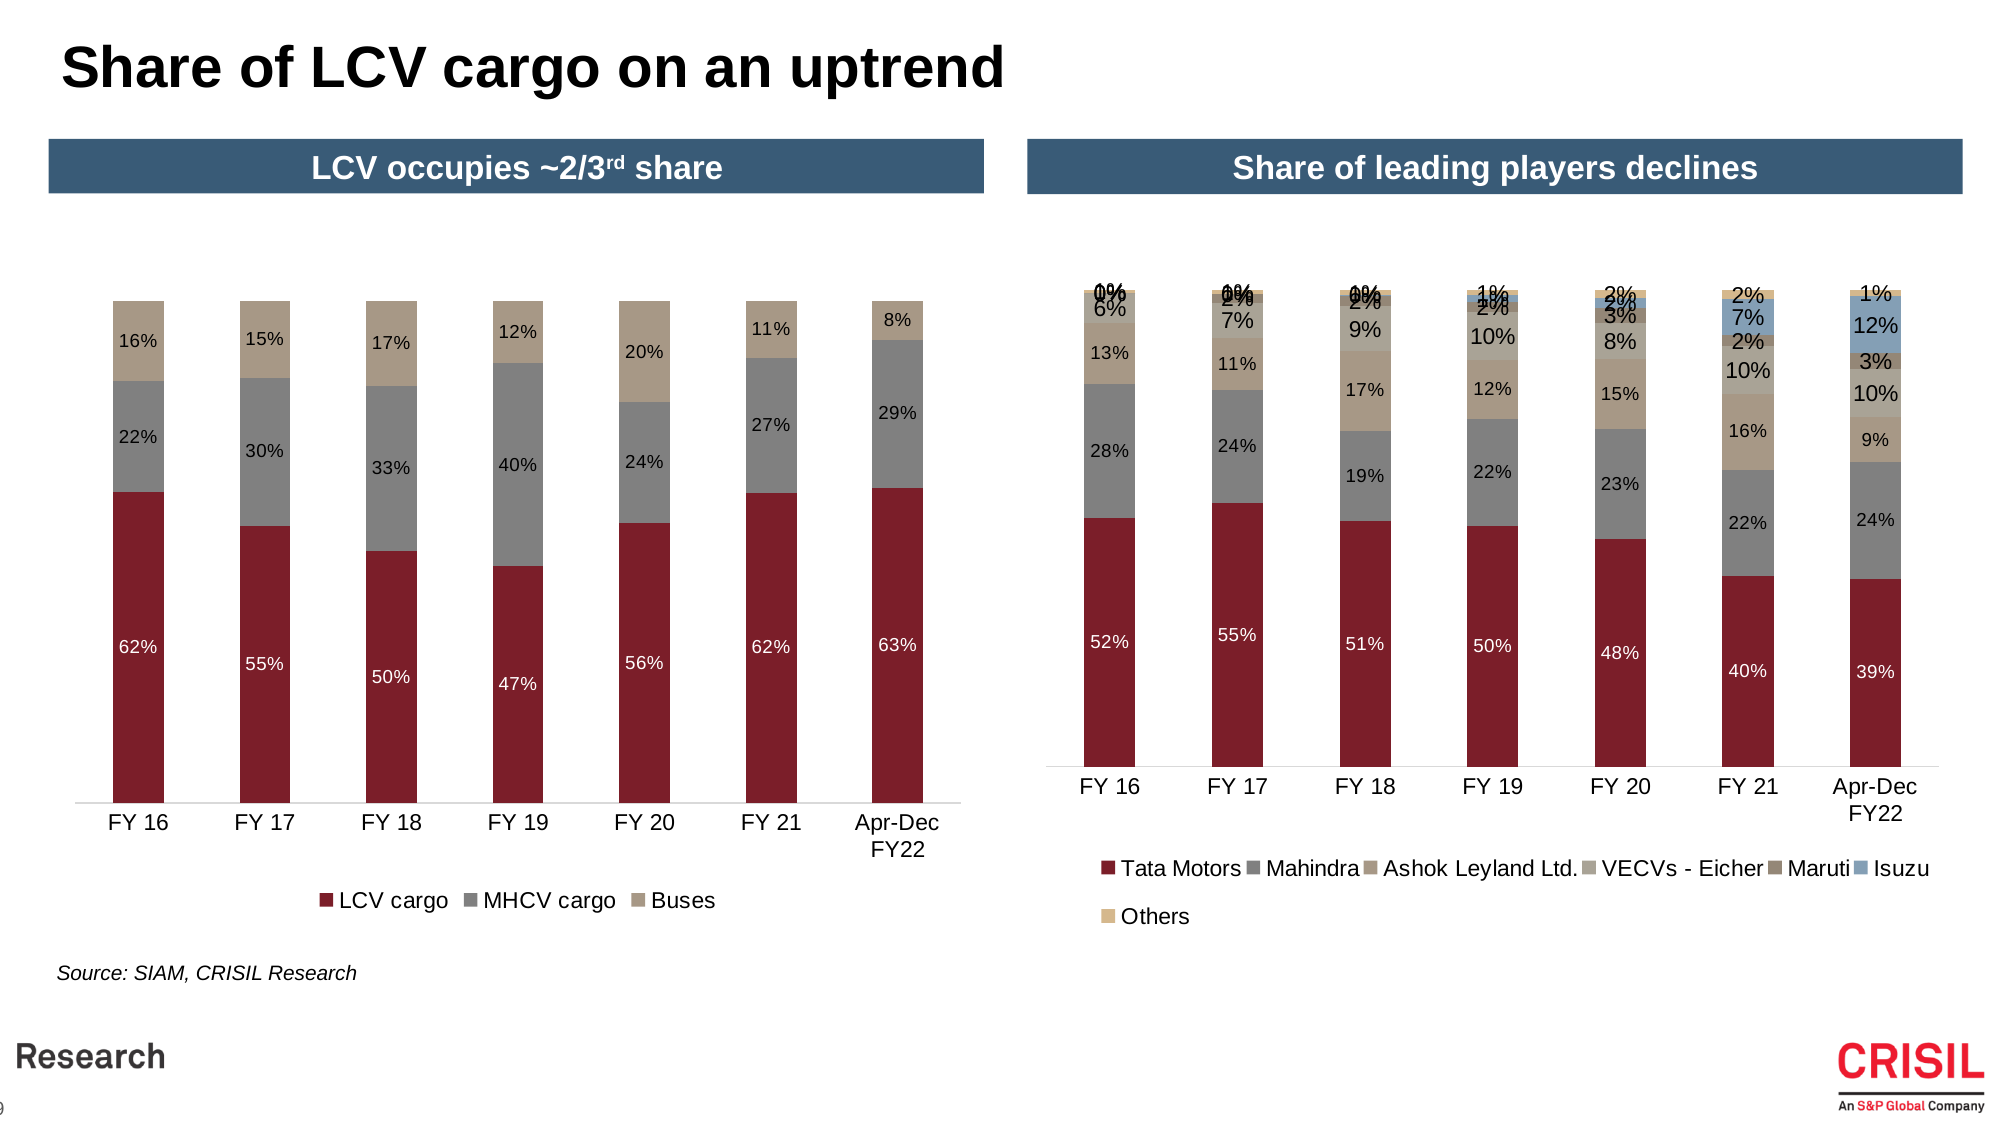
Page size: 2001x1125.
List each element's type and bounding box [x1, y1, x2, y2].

text_box [41, 951, 958, 992]
chart [1023, 187, 1963, 952]
picture [0, 1026, 2000, 1125]
chart [52, 193, 984, 920]
text_box [1027, 138, 1963, 187]
text_box [48, 138, 984, 194]
title [61, 41, 1787, 97]
